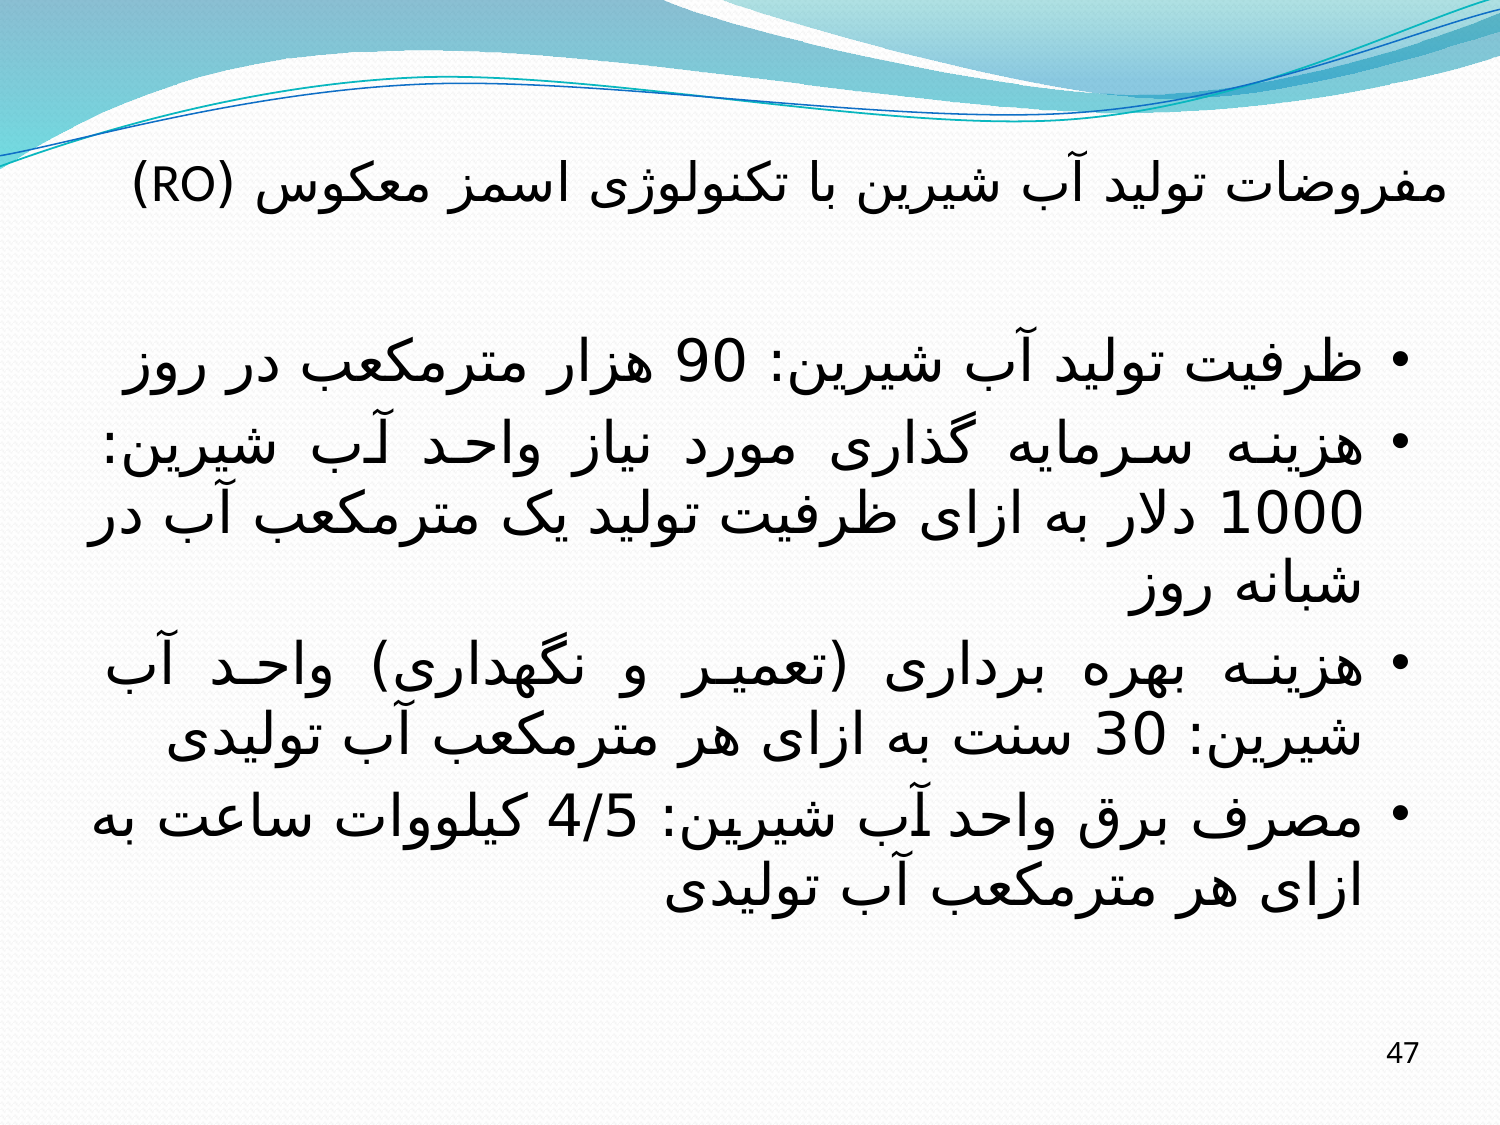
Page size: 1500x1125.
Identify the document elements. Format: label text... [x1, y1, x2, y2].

title مفروضات تولید آب شیرین با تکنولوژی اسمز معکوس (RO) [50, 87, 1450, 213]
slide_number 47 [1337, 1025, 1420, 1075]
list ظرفیت تولید آب شیرین: 90 هزار مترمکعب در روز هزینه سرمایه گذاری مورد نیاز واحد آب شیرین: 1000 دلار به ازای ظرفیت تولید یک مترمکعب آب در شبانه روز هزینه بهره برداری (تعمیر و نگهداری) واحد آب شیرین: 30 سنت به ازای هر مترمکعب آب تولیدی مصرف برق واحد آب شیرین: 4/5 کیلووات ساعت به ازای هر مترمکعب آب تولیدی [75, 316, 1425, 1038]
